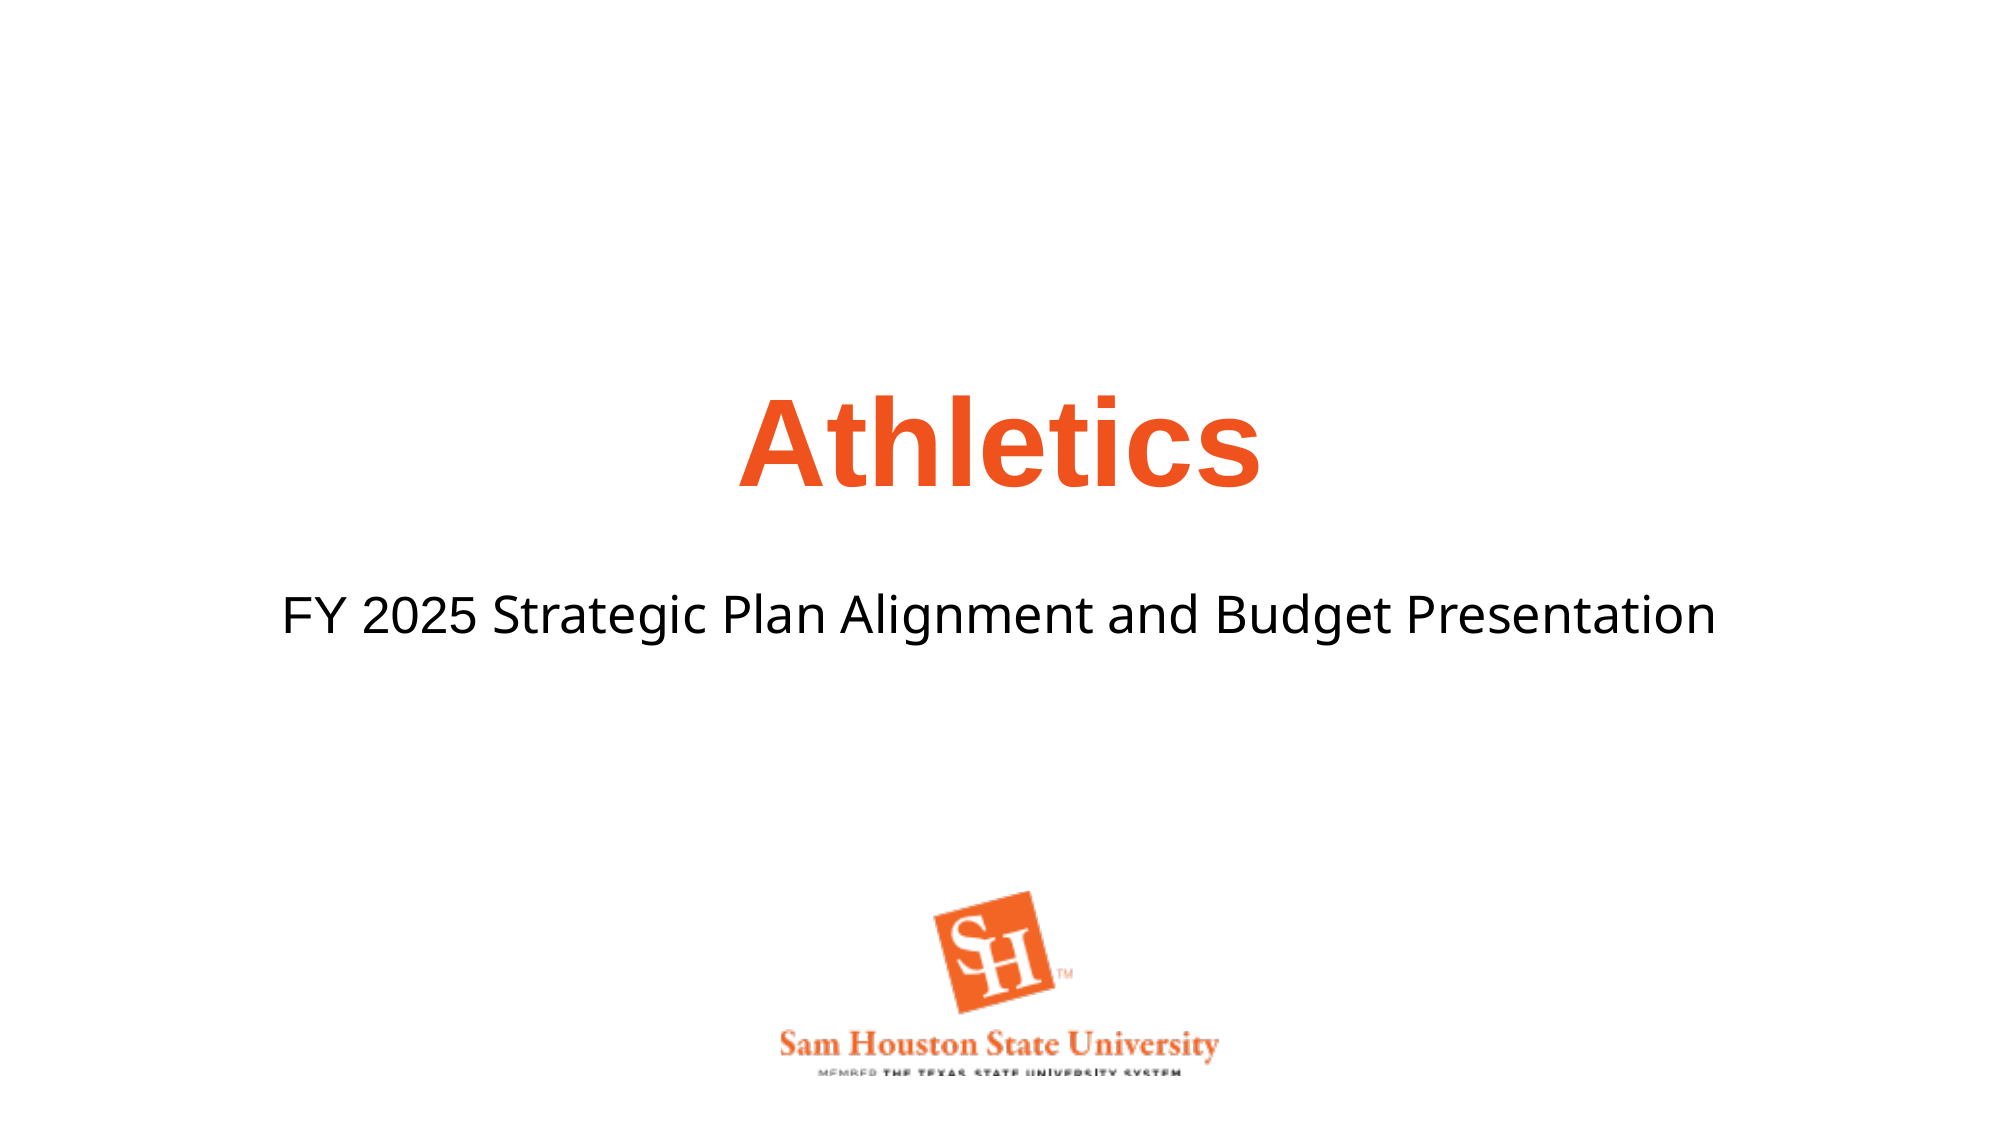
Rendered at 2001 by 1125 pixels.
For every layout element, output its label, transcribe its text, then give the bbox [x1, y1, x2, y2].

title Athletics [249, 249, 1750, 521]
